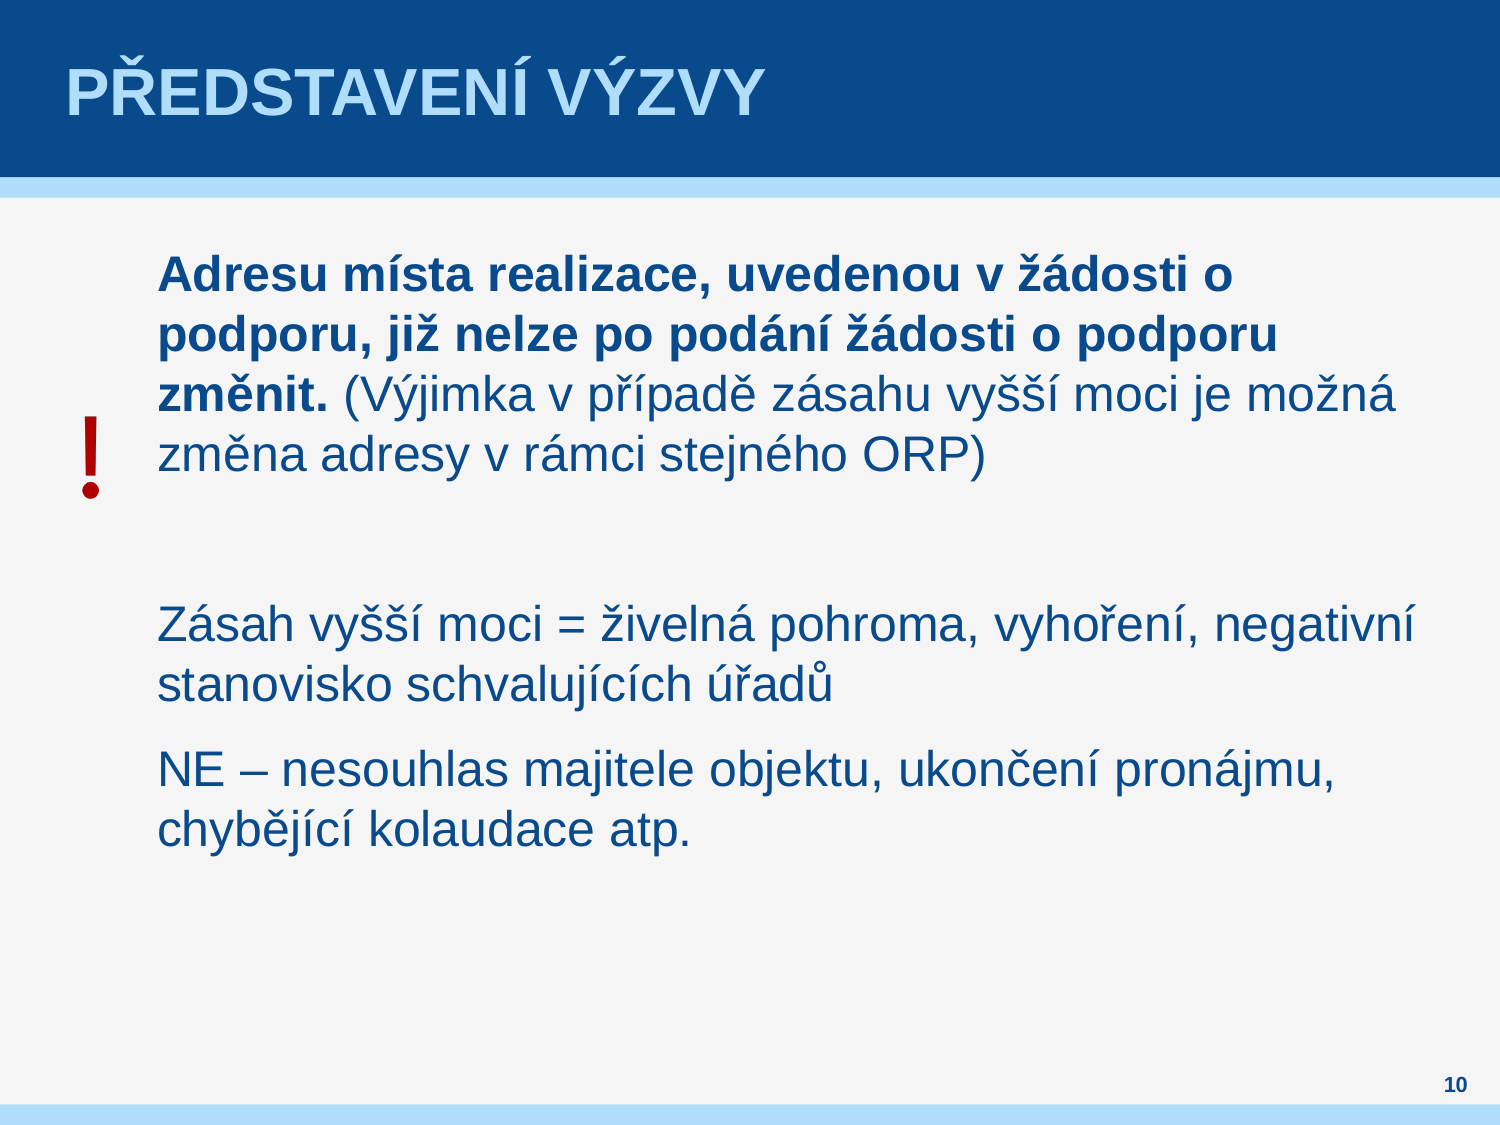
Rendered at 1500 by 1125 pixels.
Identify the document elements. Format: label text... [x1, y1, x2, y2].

title Představení VÝZVY [59, 0, 1441, 178]
list Adresu místa realizace, uvedenou v žádosti o podporu, již nelze po podání žádosti o podporu změnit. (Výjimka v případě zásahu vyšší moci je možná změna adresy v rámci stejného ORP) Zásah vyšší moci = živelná pohroma, vyhoření, negativní stanovisko schvalujících úřadů NE – nesouhlas majitele objektu, ukončení pronájmu, chybějící kolaudace atp. [157, 240, 1427, 986]
slide_number 10 [1417, 1068, 1495, 1099]
picture [40, 408, 140, 508]
